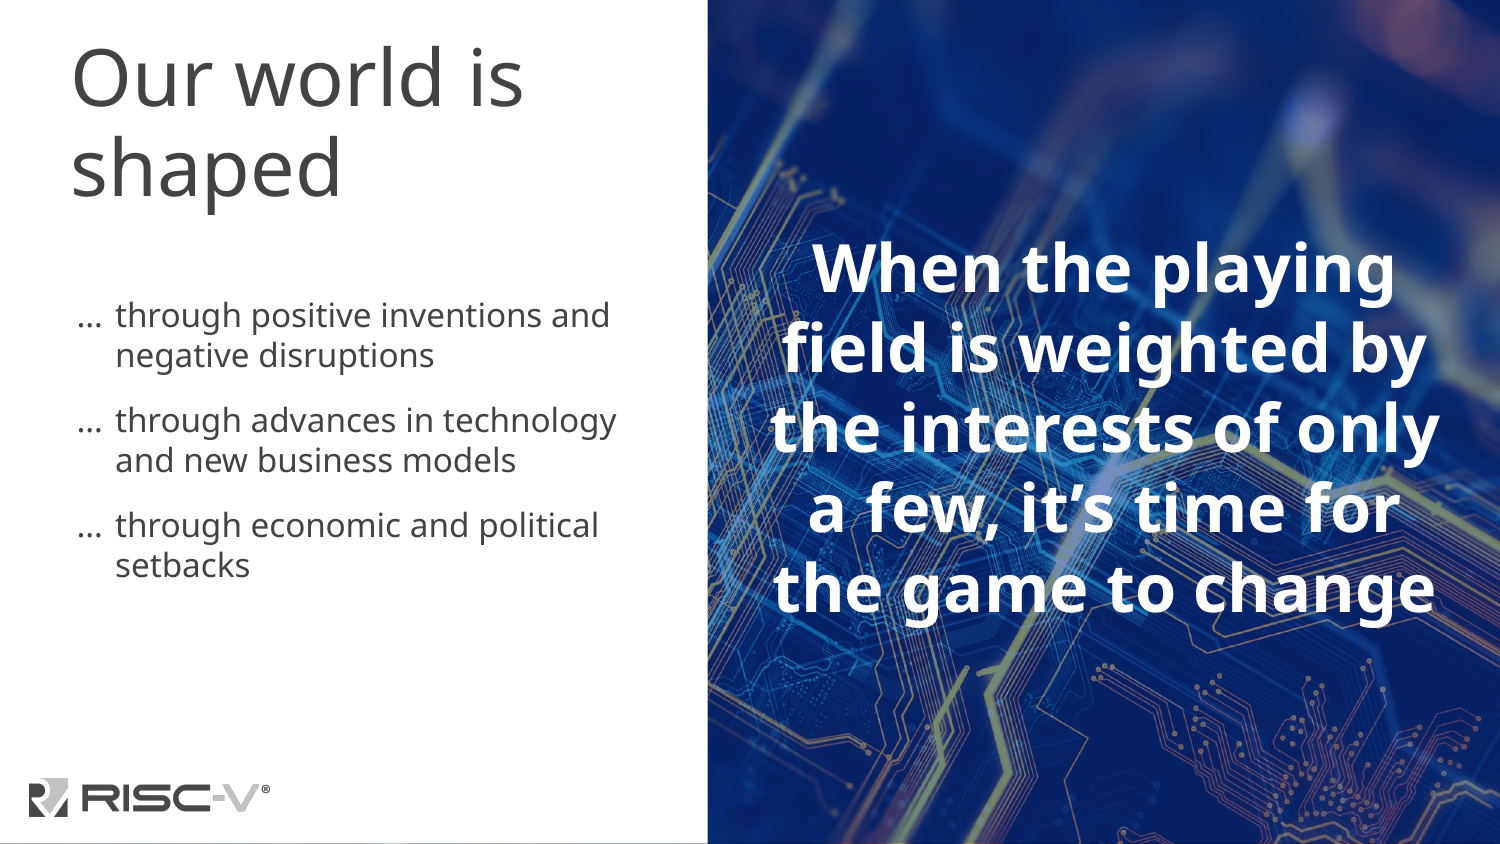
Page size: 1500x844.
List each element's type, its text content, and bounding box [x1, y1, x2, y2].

text_box When the playing field is weighted by the interests of only a few, it’s time for the game to change [710, 0, 1500, 844]
list through positive inventions and negative disruptions through advances in technology and new business models through economic and political setbacks [47, 289, 682, 773]
title Our world is shaped [59, 35, 694, 214]
picture [29, 778, 270, 817]
